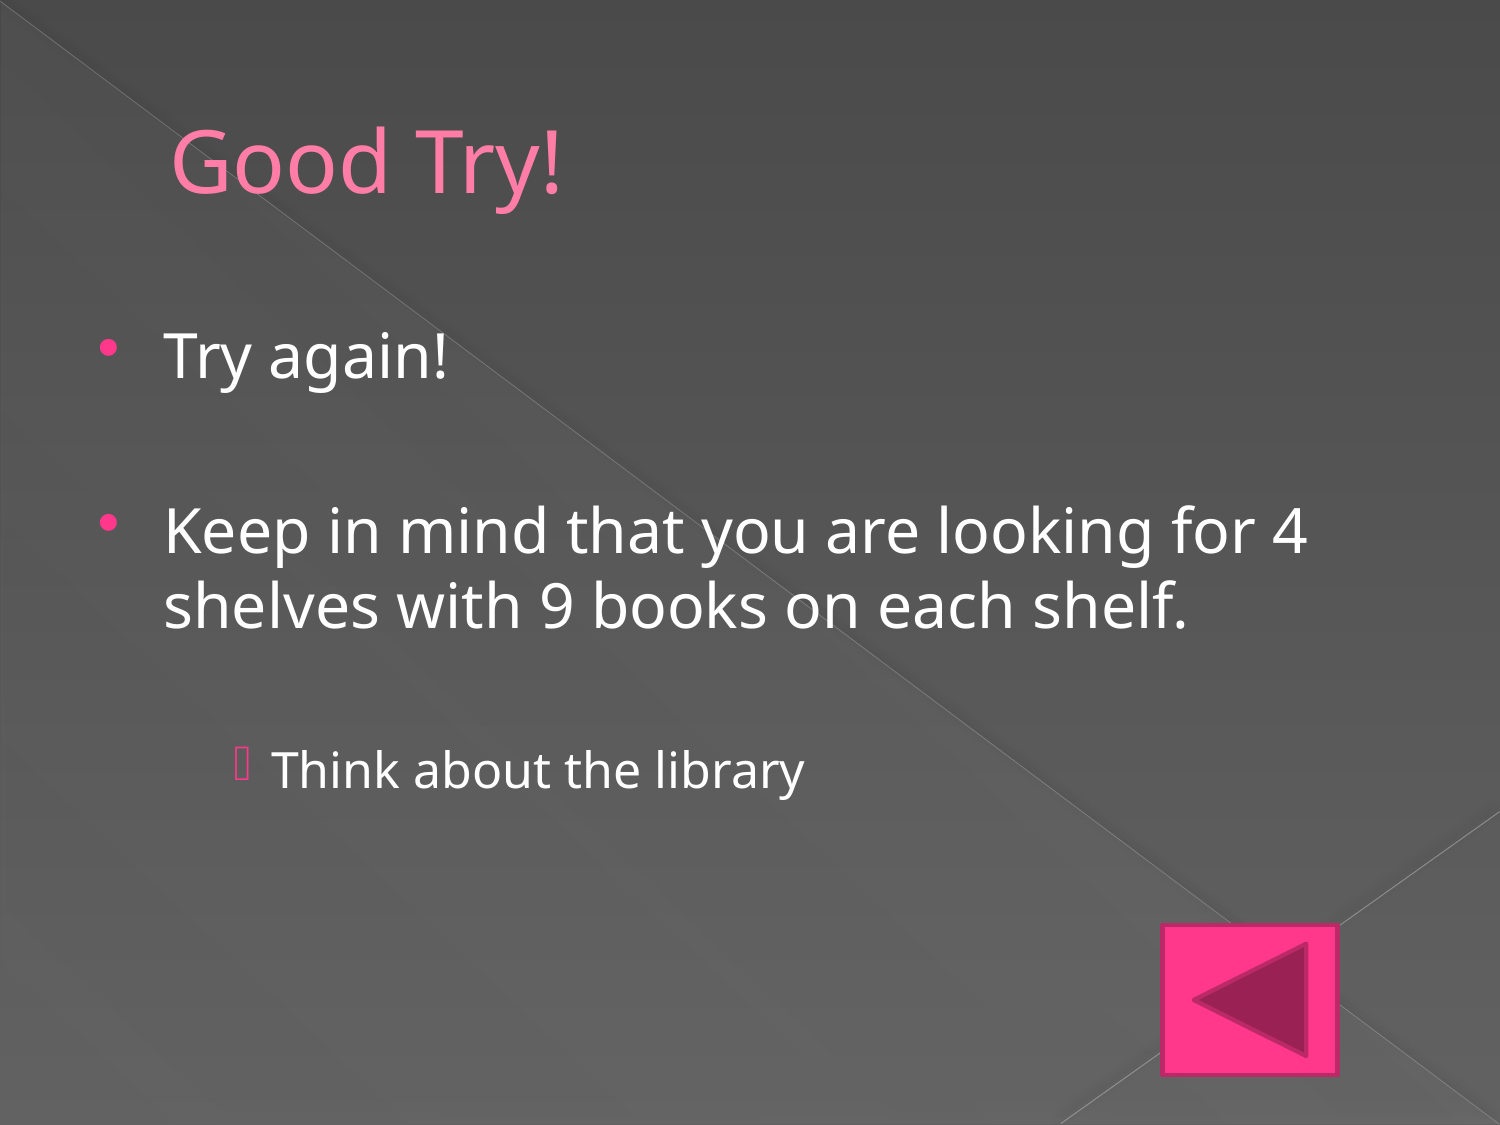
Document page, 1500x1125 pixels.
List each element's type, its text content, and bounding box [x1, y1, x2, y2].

text_box [1160, 923, 1340, 1077]
title Good Try! [75, 43, 1425, 274]
list Try again! Keep in mind that you are looking for 4 shelves with 9 books on each shelf. Think about the library [75, 308, 1425, 1059]
